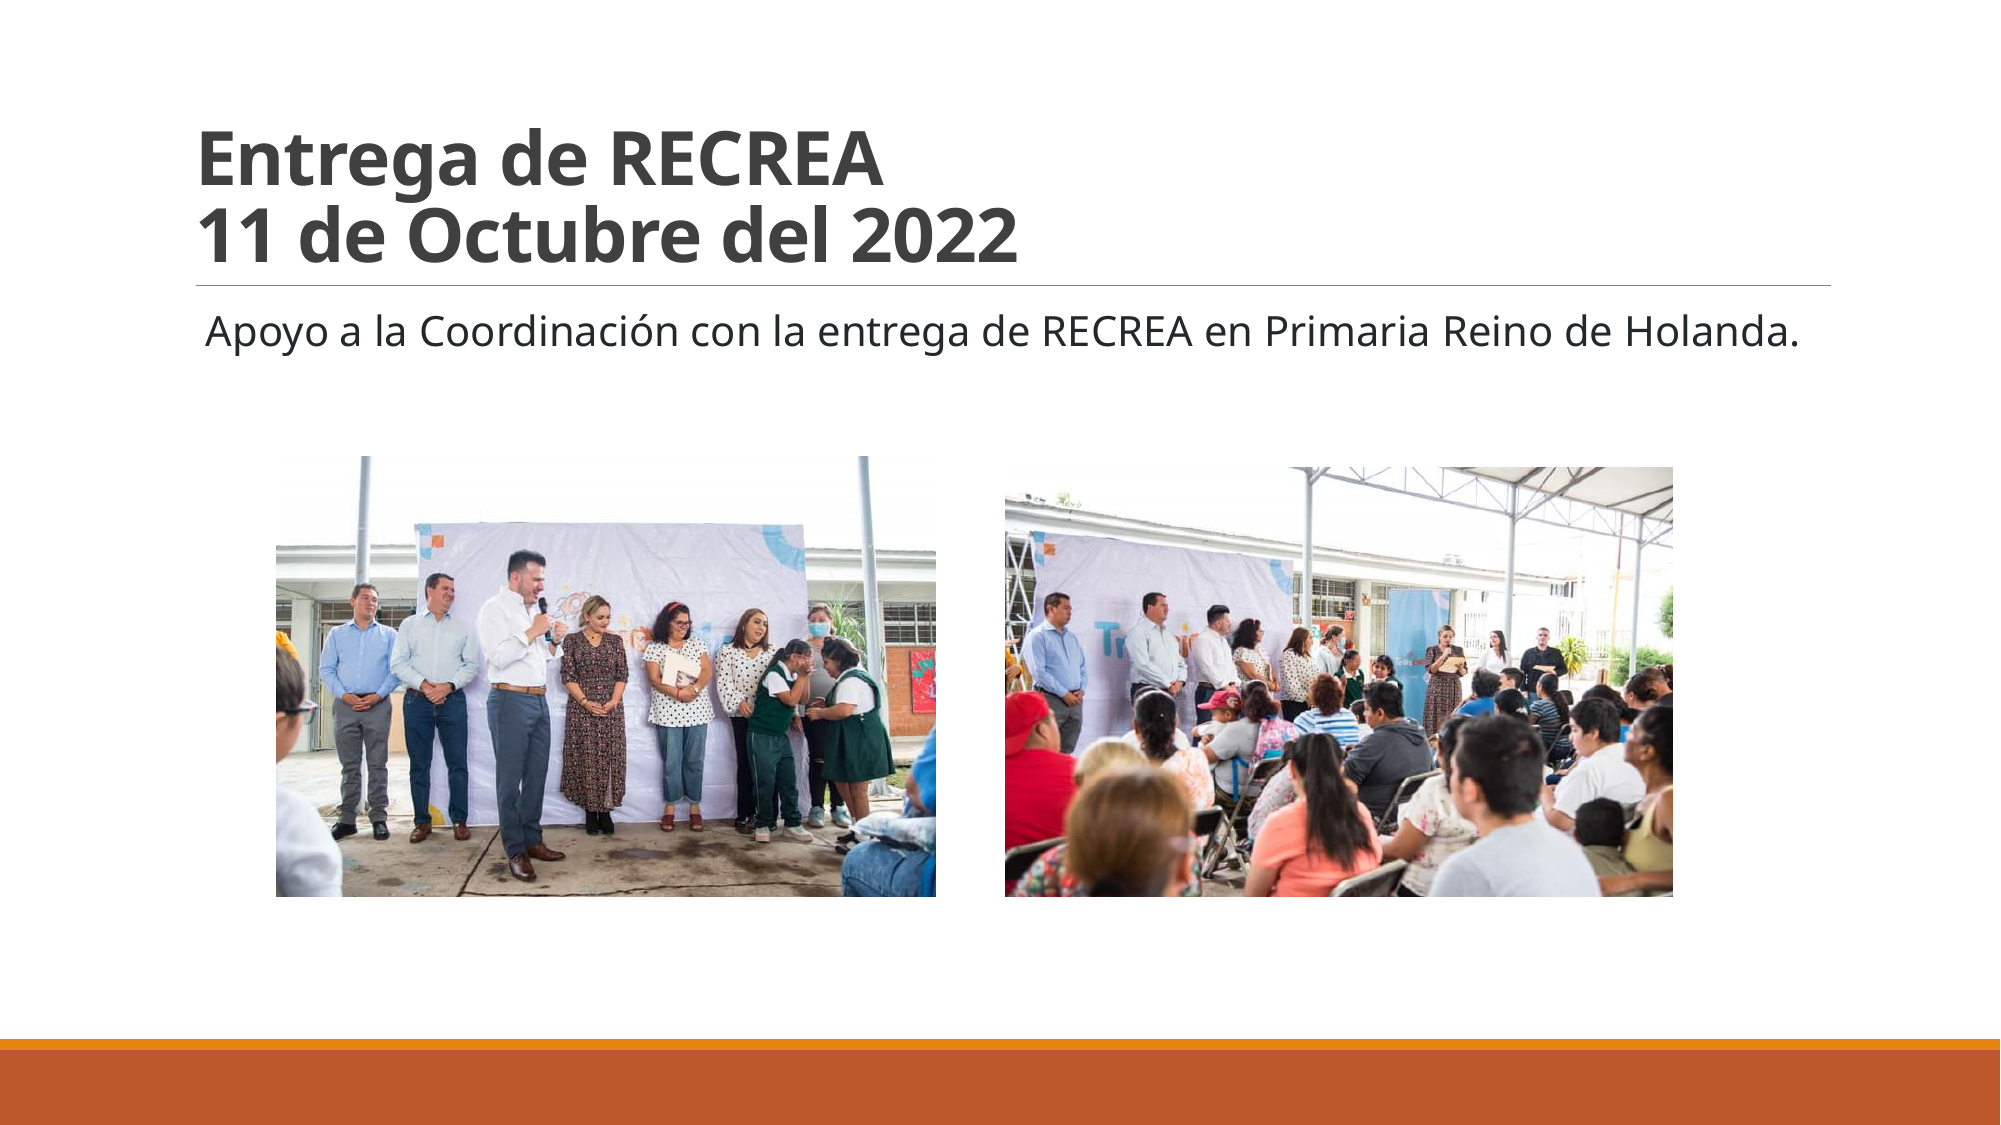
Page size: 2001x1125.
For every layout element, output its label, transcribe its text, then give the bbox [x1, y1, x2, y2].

list Apoyo a la Coordinación con la entrega de RECREA en Primaria Reino de Holanda. [180, 302, 1830, 963]
picture [1004, 466, 1674, 898]
picture [275, 456, 937, 898]
title Entrega de RECREA 11 de Octubre del 2022 [180, 47, 1830, 285]
